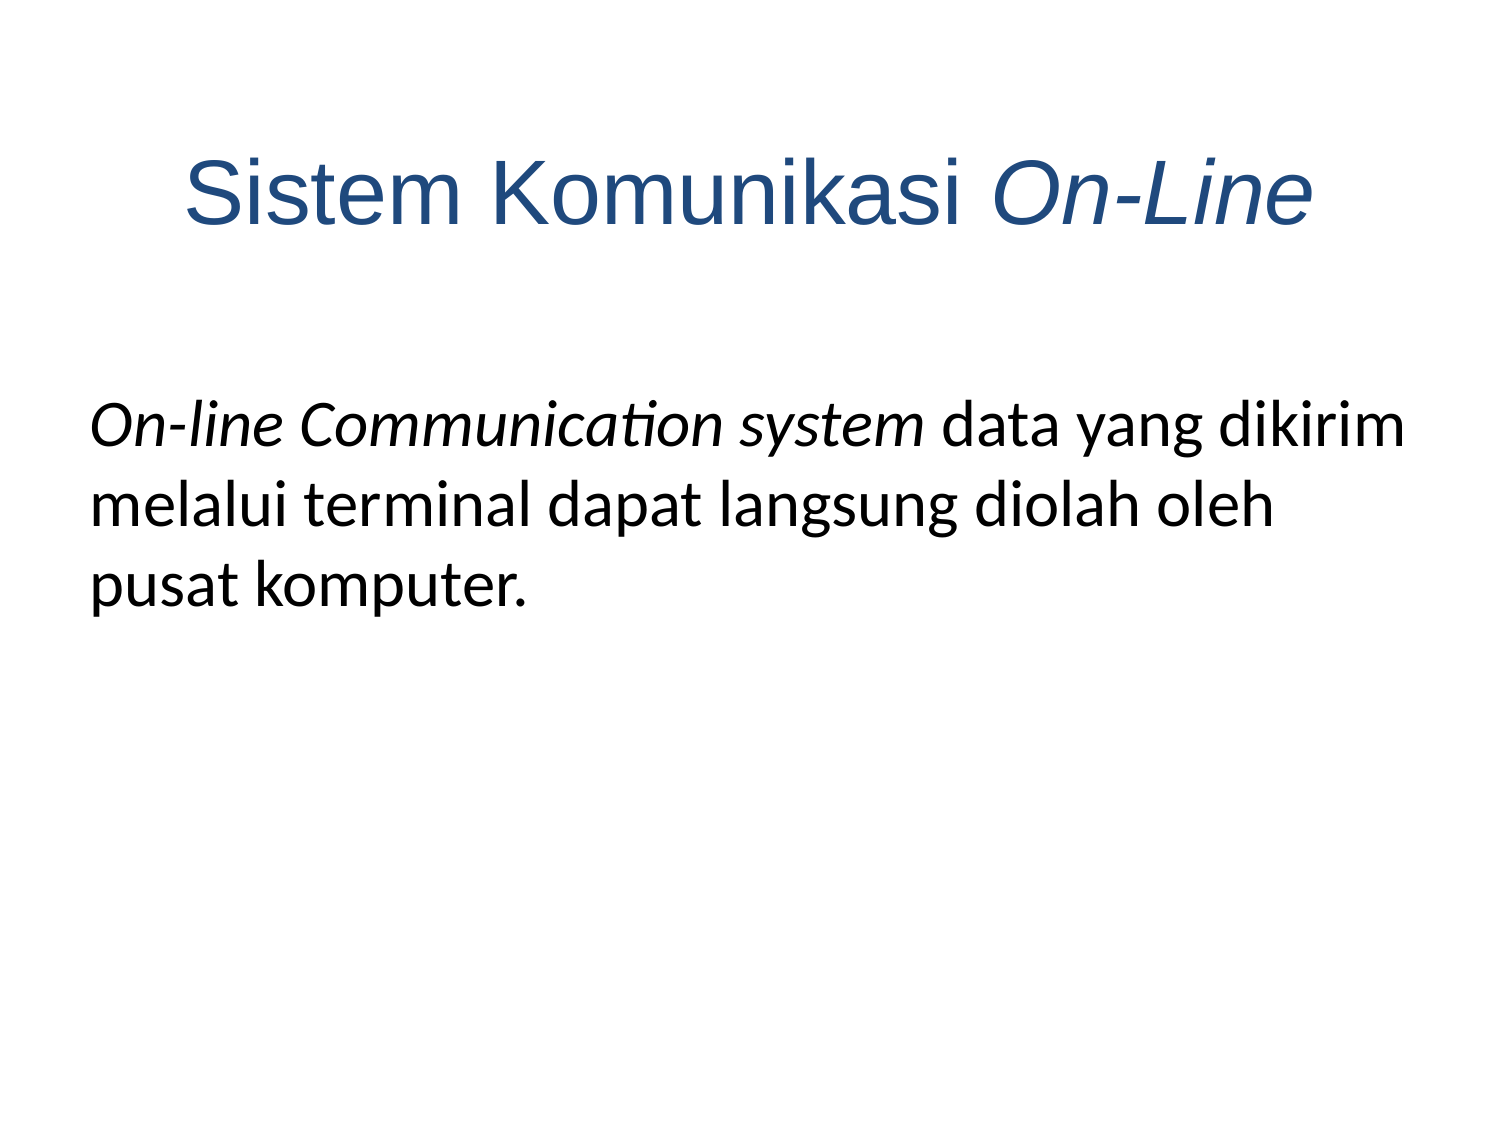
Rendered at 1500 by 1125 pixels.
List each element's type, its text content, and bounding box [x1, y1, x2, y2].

text_box On-line Communication system data yang dikirim melalui terminal dapat langsung diolah oleh pusat komputer. [74, 372, 1425, 657]
text_box Sistem Komunikasi On-Line [74, 74, 1425, 300]
